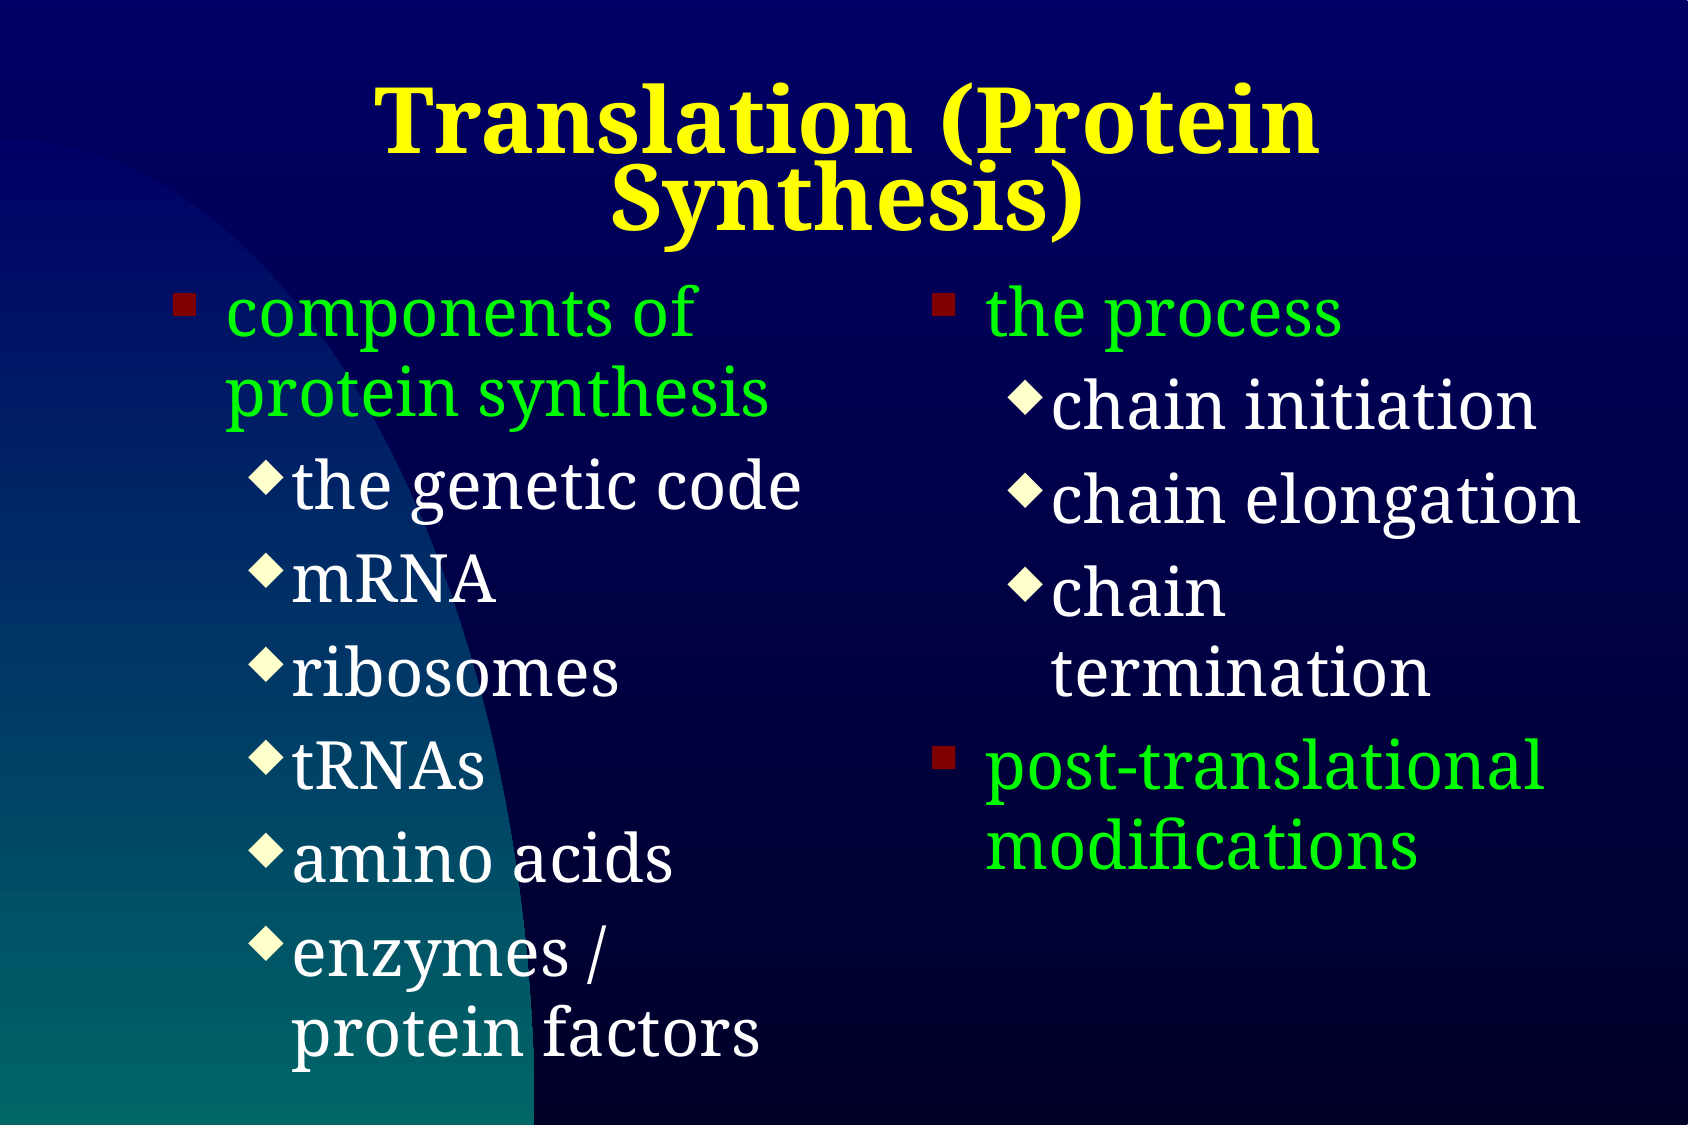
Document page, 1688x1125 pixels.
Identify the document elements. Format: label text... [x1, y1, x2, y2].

title Translation (Protein Synthesis) [131, 75, 1566, 263]
list components of protein synthesis the genetic code mRNA ribosomes tRNAs amino acids enzymes / protein factors [154, 262, 872, 1050]
list the process chain initiation chain elongation chain termination post-translational modifications [914, 262, 1618, 963]
